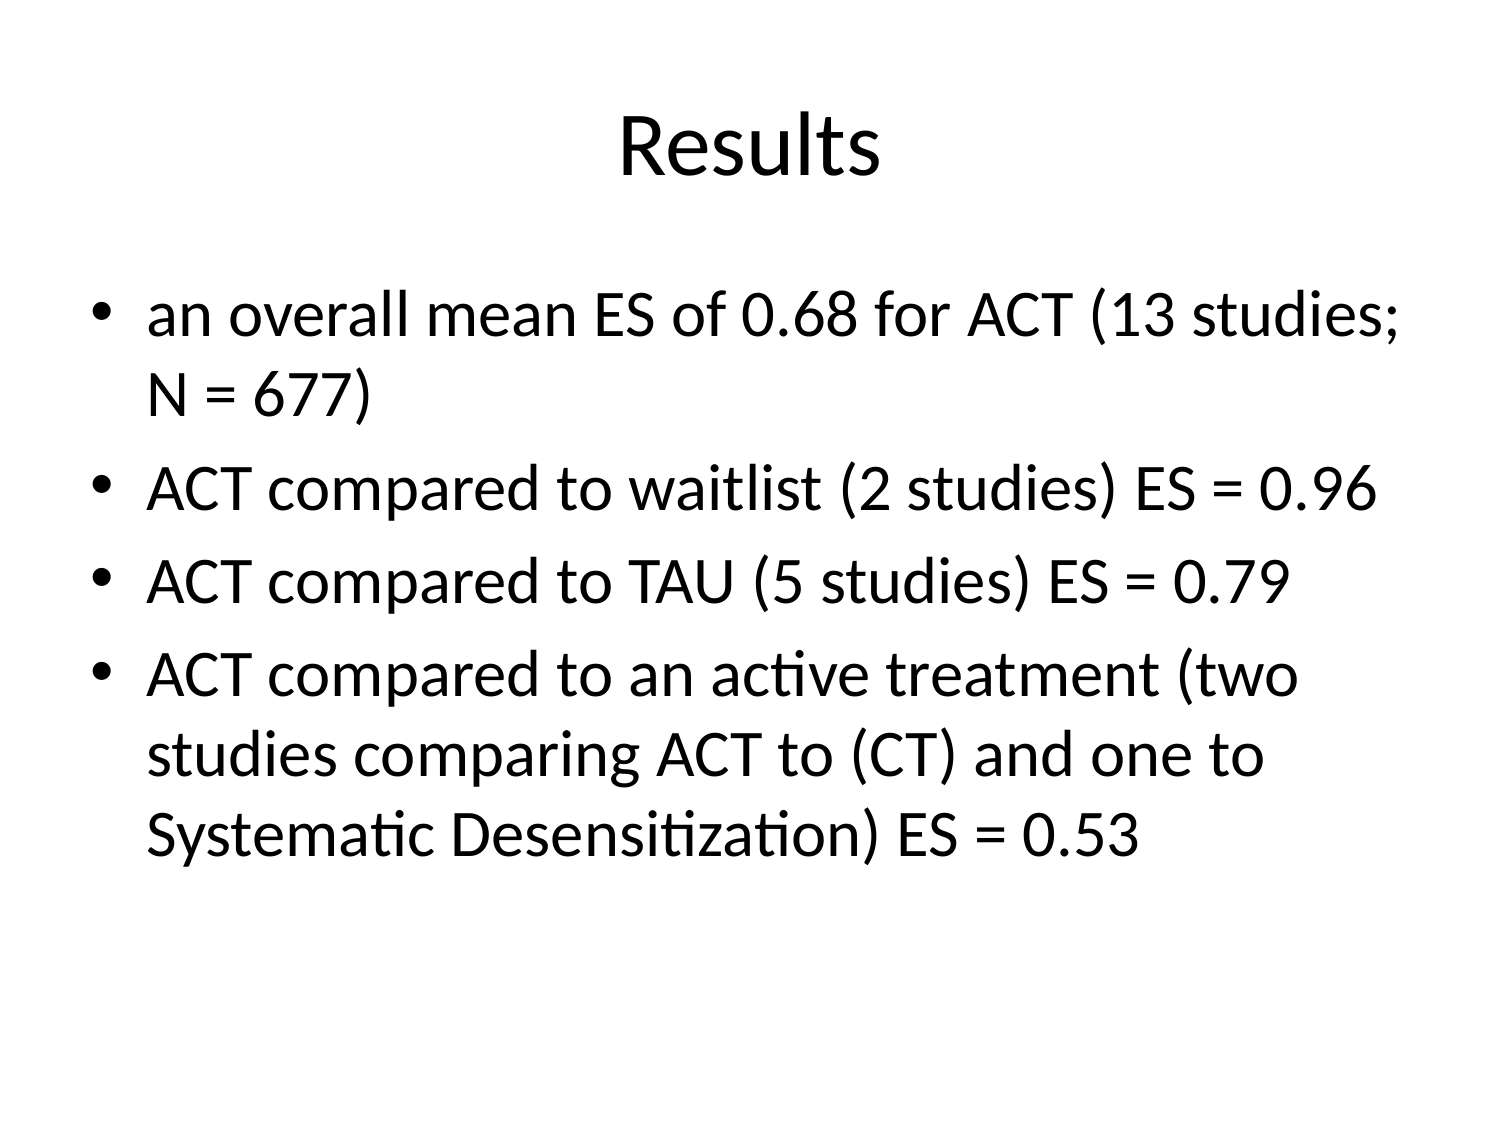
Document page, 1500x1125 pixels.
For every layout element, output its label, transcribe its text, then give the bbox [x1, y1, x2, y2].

list an overall mean ES of 0.68 for ACT (13 studies; N = 677) ACT compared to waitlist (2 studies) ES = 0.96 ACT compared to TAU (5 studies) ES = 0.79 ACT compared to an active treatment (two studies comparing ACT to (CT) and one to Systematic Desensitization) ES = 0.53 [74, 262, 1426, 1006]
title Results [74, 44, 1426, 233]
